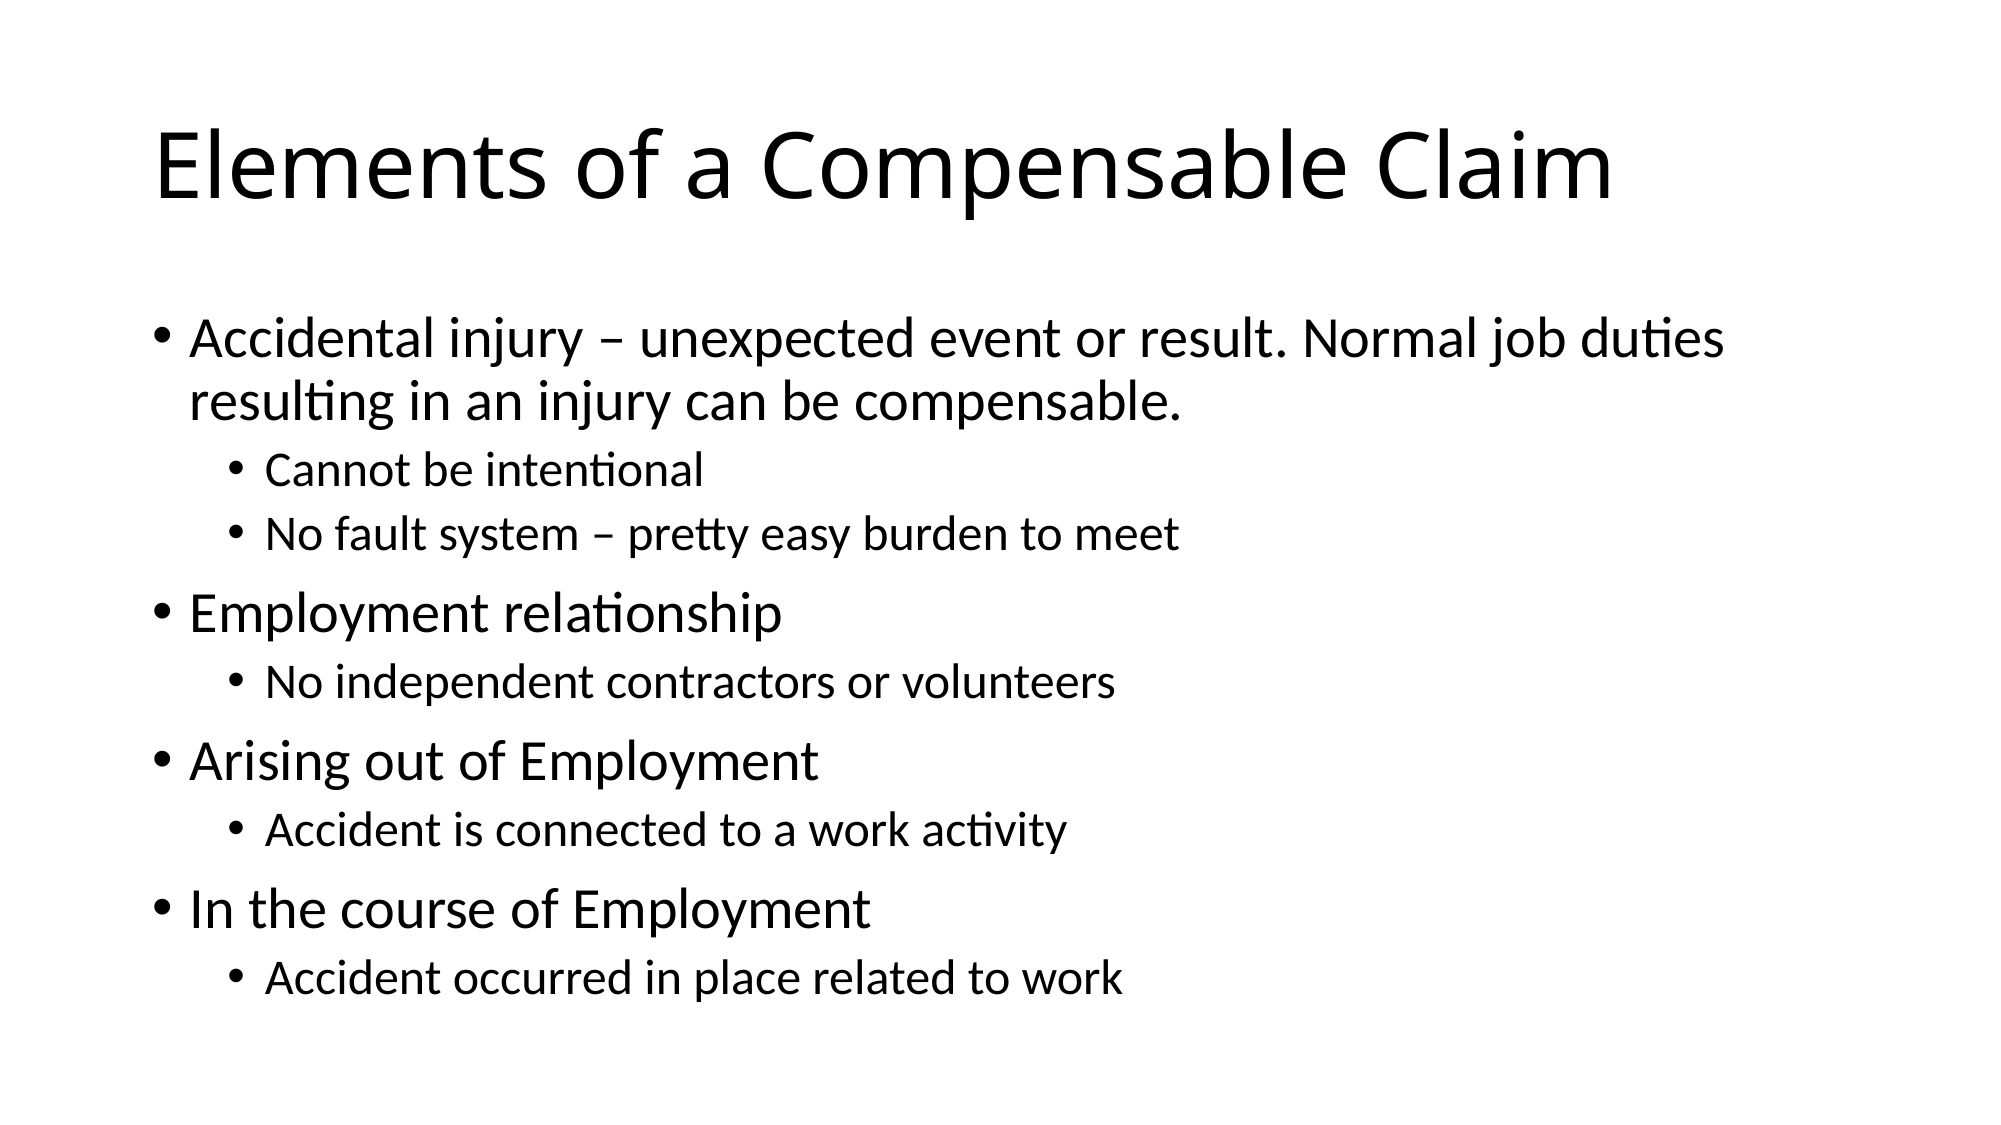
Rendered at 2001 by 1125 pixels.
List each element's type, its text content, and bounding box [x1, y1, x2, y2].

list Accidental injury – unexpected event or result. Normal job duties resulting in an injury can be compensable. Cannot be intentional No fault system – pretty easy burden to meet Employment relationship No independent contractors or volunteers Arising out of Employment Accident is connected to a work activity In the course of Employment Accident occurred in place related to work [137, 299, 1863, 1014]
title Elements of a Compensable Claim [137, 59, 1863, 278]
